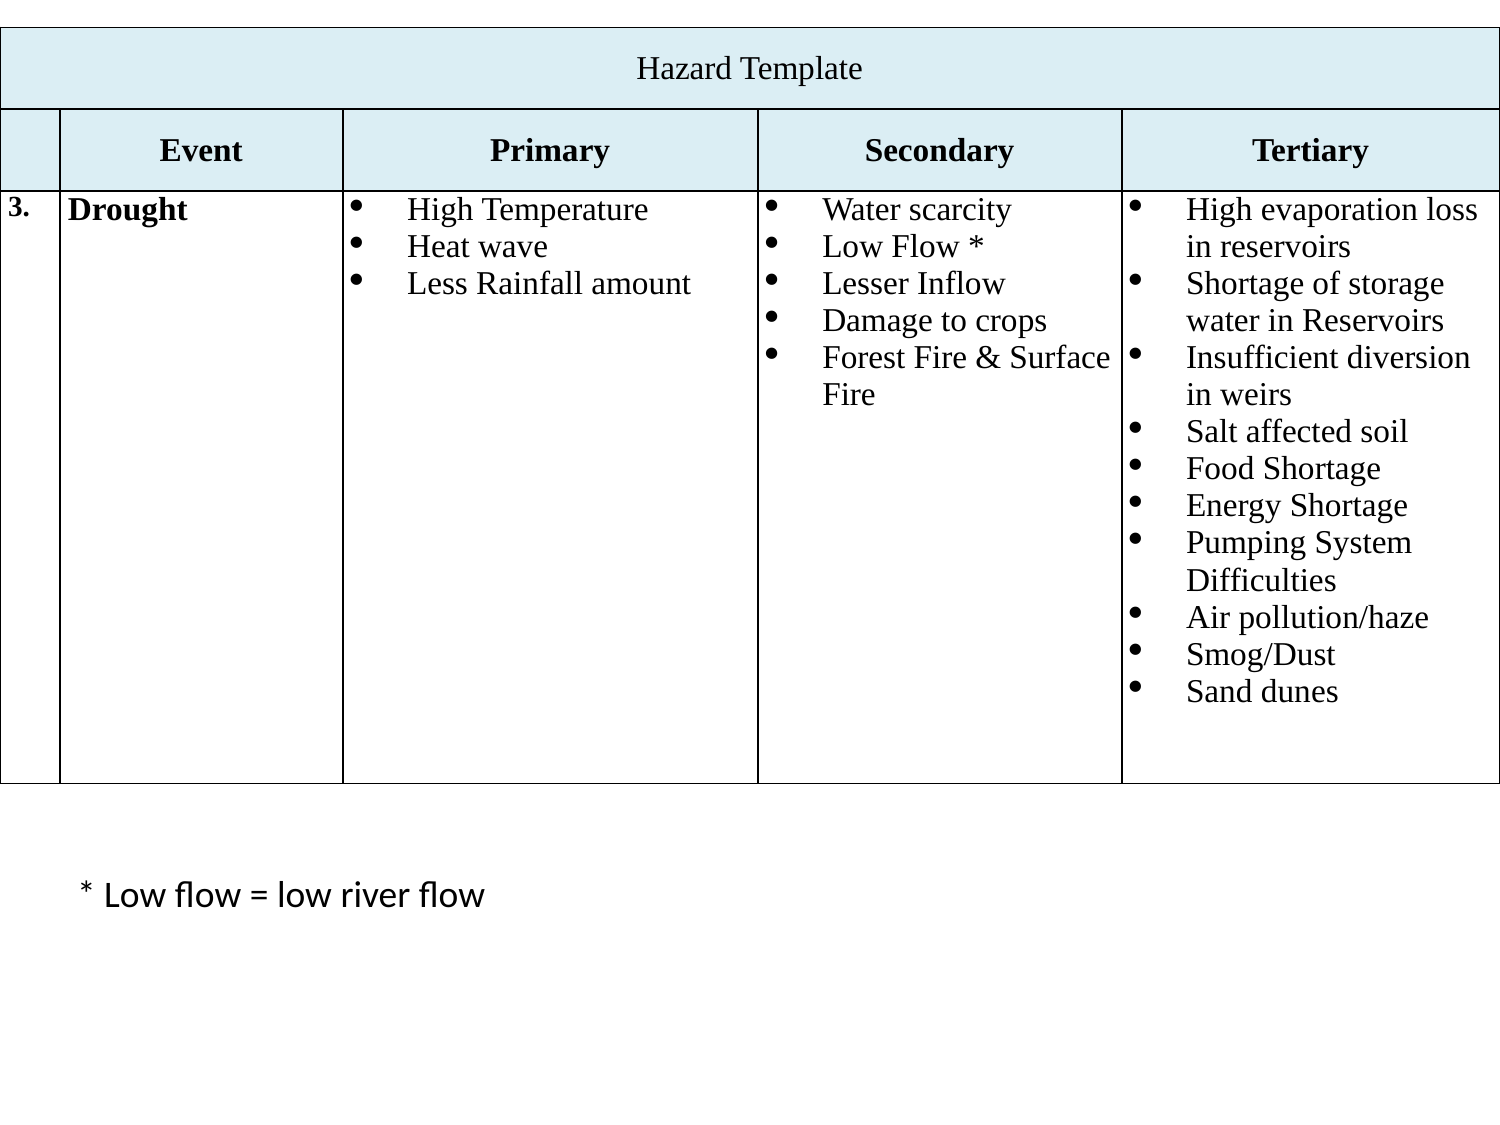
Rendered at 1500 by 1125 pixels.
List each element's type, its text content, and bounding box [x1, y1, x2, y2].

table_cell Drought [61, 192, 342, 783]
table_cell Primary [344, 110, 757, 190]
table_cell Tertiary [1123, 110, 1499, 190]
table_cell [1, 110, 59, 190]
table_cell High evaporation loss in reservoirs Shortage of storage water in Reservoirs Insufficient diversion in weirs Salt affected soil Food Shortage Energy Shortage Pumping System Difficulties Air pollution/haze Smog/Dust Sand dunes [1123, 192, 1499, 783]
text_box * Low flow = low river flow [62, 862, 725, 923]
table_cell Event [61, 110, 342, 190]
table_cell Secondary [759, 110, 1121, 190]
table_header Hazard Template [1, 28, 1499, 108]
table_cell High Temperature Heat wave Less Rainfall amount [344, 192, 757, 783]
table_cell 3. [1, 192, 59, 783]
table_cell Water scarcity Low Flow * Lesser Inflow Damage to crops Forest Fire & Surface Fire [759, 192, 1121, 783]
